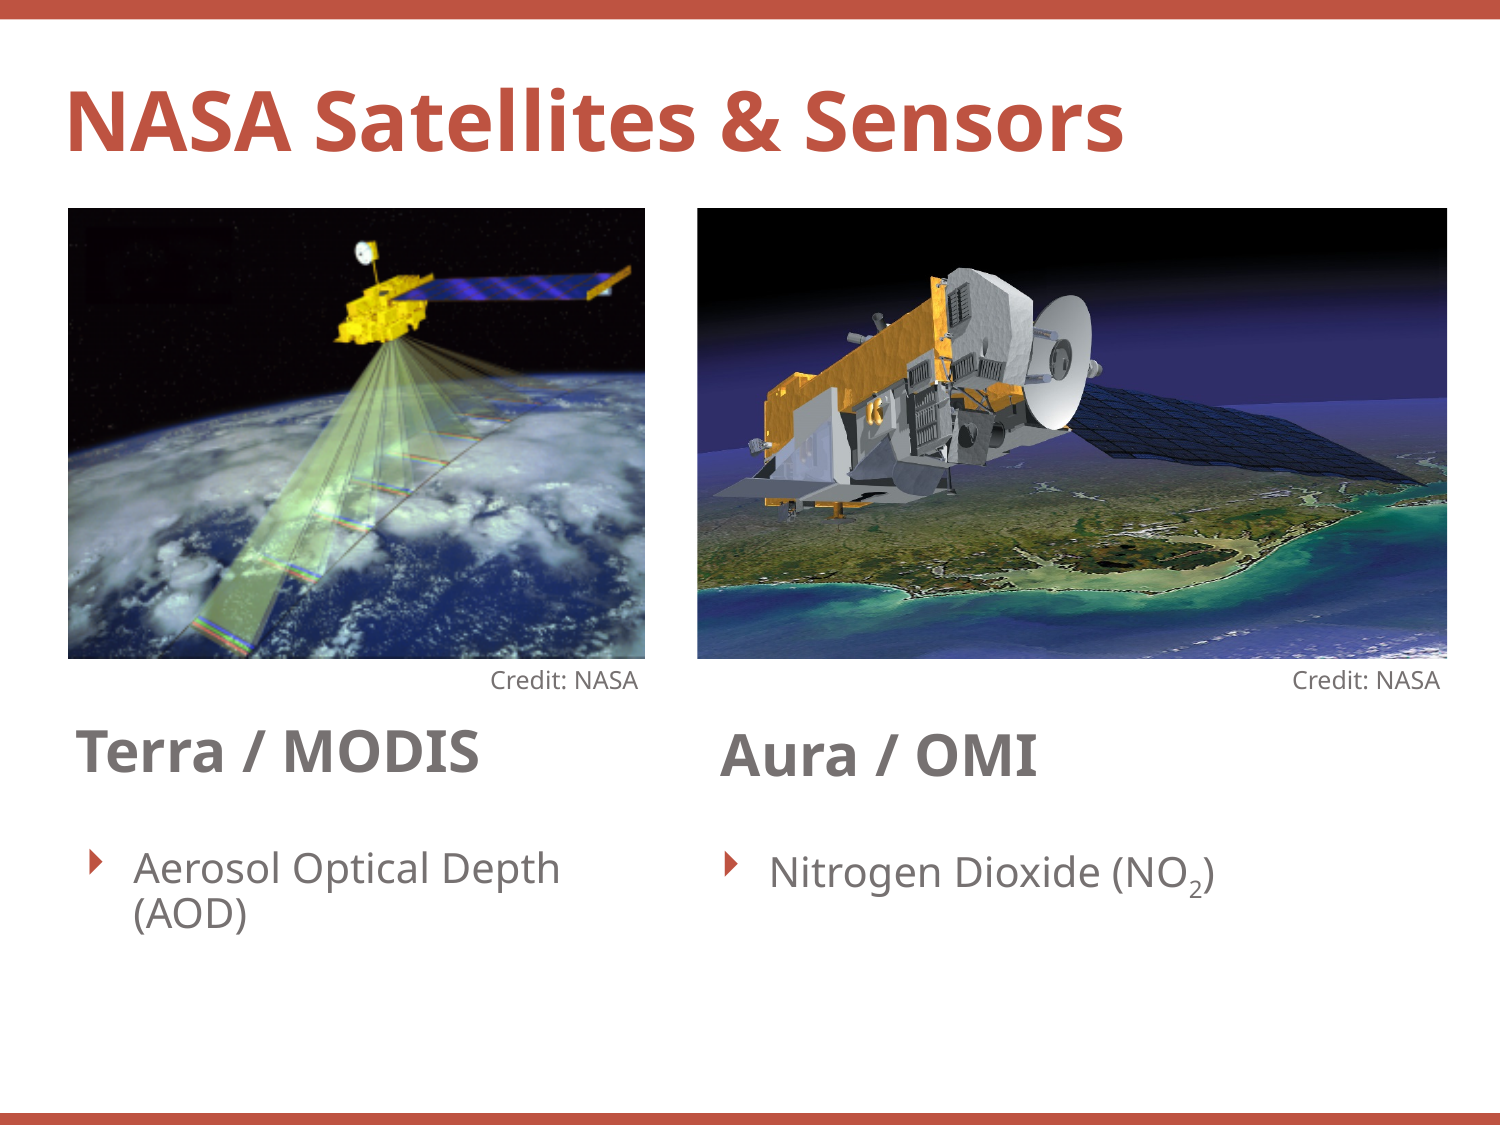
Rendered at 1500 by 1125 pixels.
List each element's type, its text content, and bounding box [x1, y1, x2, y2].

list NASA Satellites & Sensors [48, 38, 1305, 177]
list Aerosol Optical Depth (AOD) [62, 785, 622, 1039]
picture [67, 208, 645, 659]
text_box Aura / OMI [706, 710, 1054, 796]
text_box Credit: NASA [475, 657, 671, 702]
text_box Terra / MODIS [61, 706, 496, 792]
picture [697, 208, 1448, 659]
list Nitrogen Dioxide (NO2) [697, 785, 1256, 1014]
text_box Credit: NASA [1277, 657, 1472, 702]
